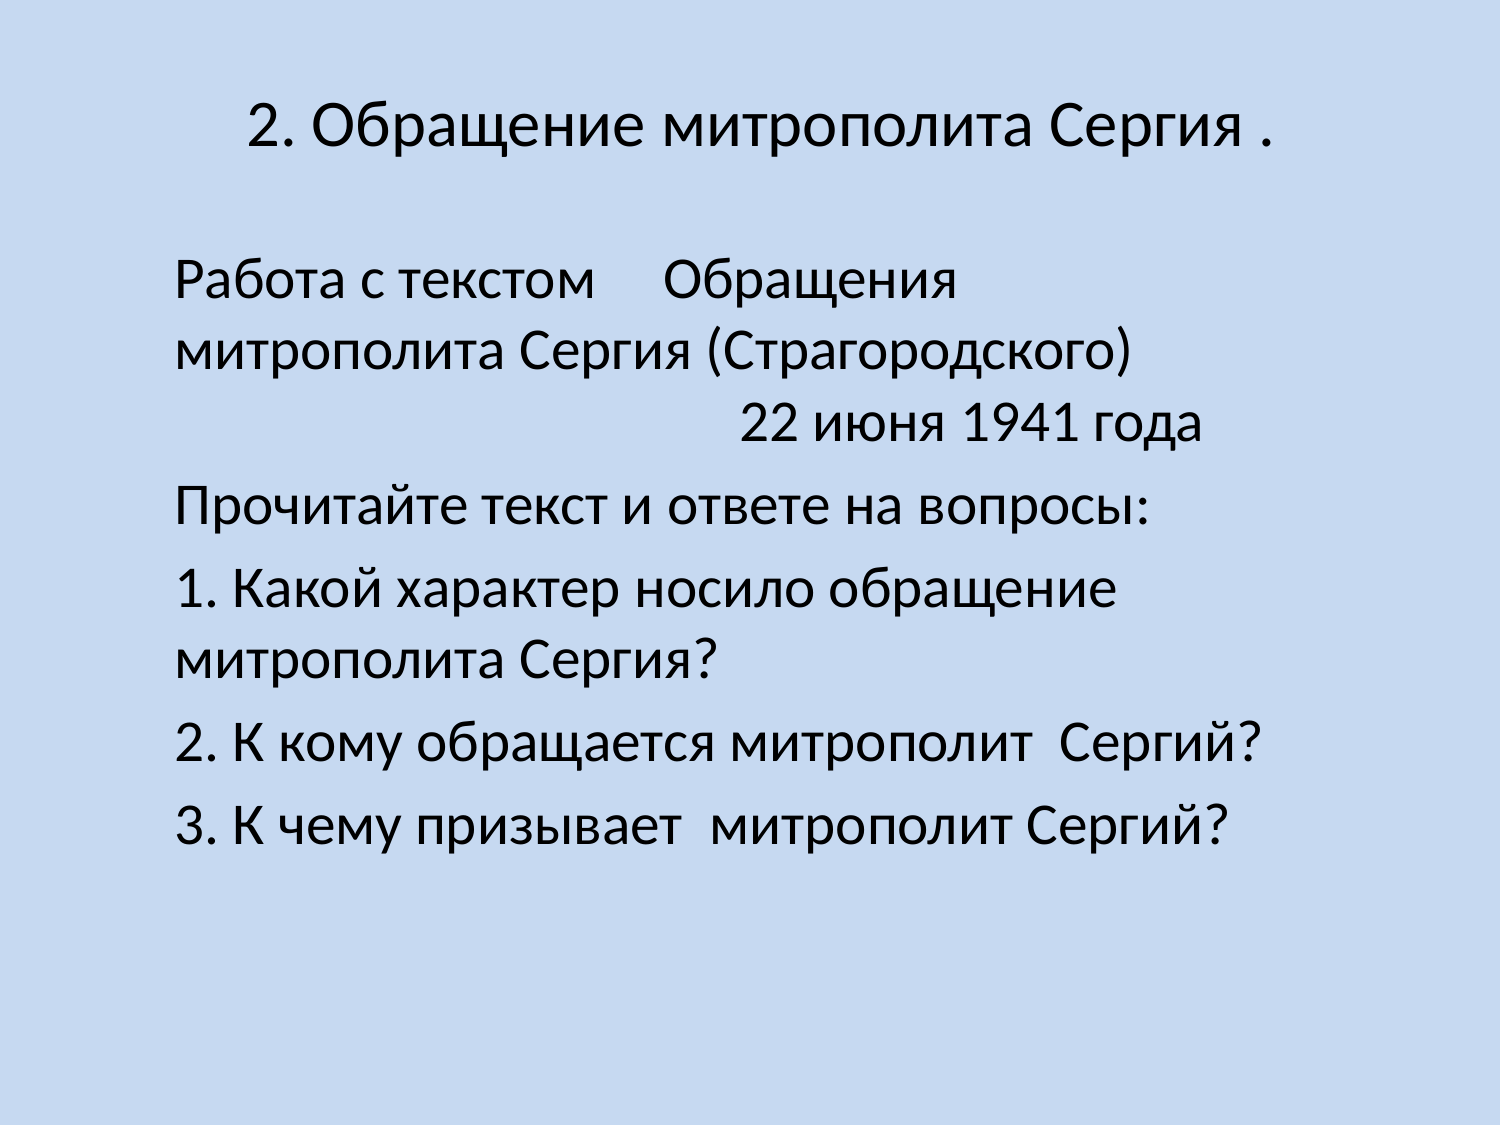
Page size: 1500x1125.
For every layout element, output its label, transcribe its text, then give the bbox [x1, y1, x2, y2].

title 2. Обращение митрополита Сергия . [123, 42, 1399, 197]
subtitle Работа с текстом Обращения митрополита Сергия (Страгородского) 22 июня 1941 года Прочитайте текст и ответе на вопросы: 1. Какой характер носило обращение митрополита Сергия? 2. К кому обращается митрополит Сергий? 3. К чему призывает митрополит Сергий? [159, 231, 1306, 925]
